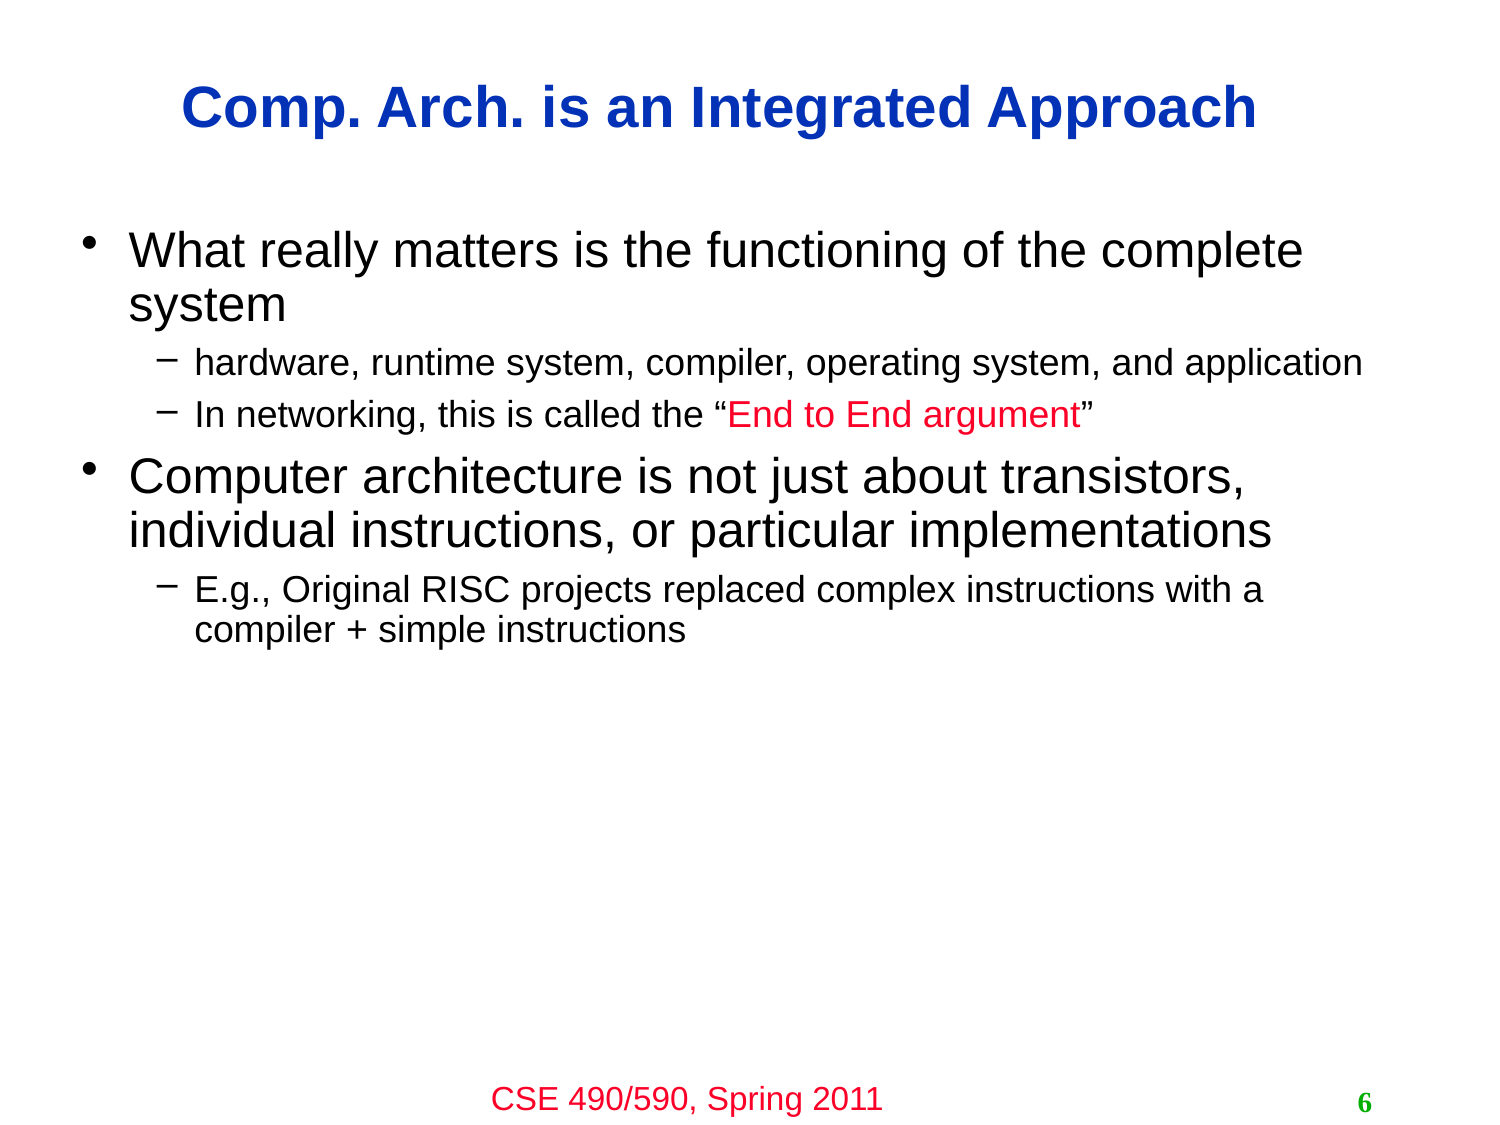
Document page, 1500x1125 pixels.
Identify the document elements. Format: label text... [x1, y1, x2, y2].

slide_number 6 [1074, 1076, 1388, 1125]
list What really matters is the functioning of the complete system hardware, runtime system, compiler, operating system, and application In networking, this is called the “End to End argument” Computer architecture is not just about transistors, individual instructions, or particular implementations E.g., Original RISC projects replaced complex instructions with a compiler + simple instructions [66, 216, 1430, 1020]
title Comp. Arch. is an Integrated Approach [166, 56, 1342, 161]
